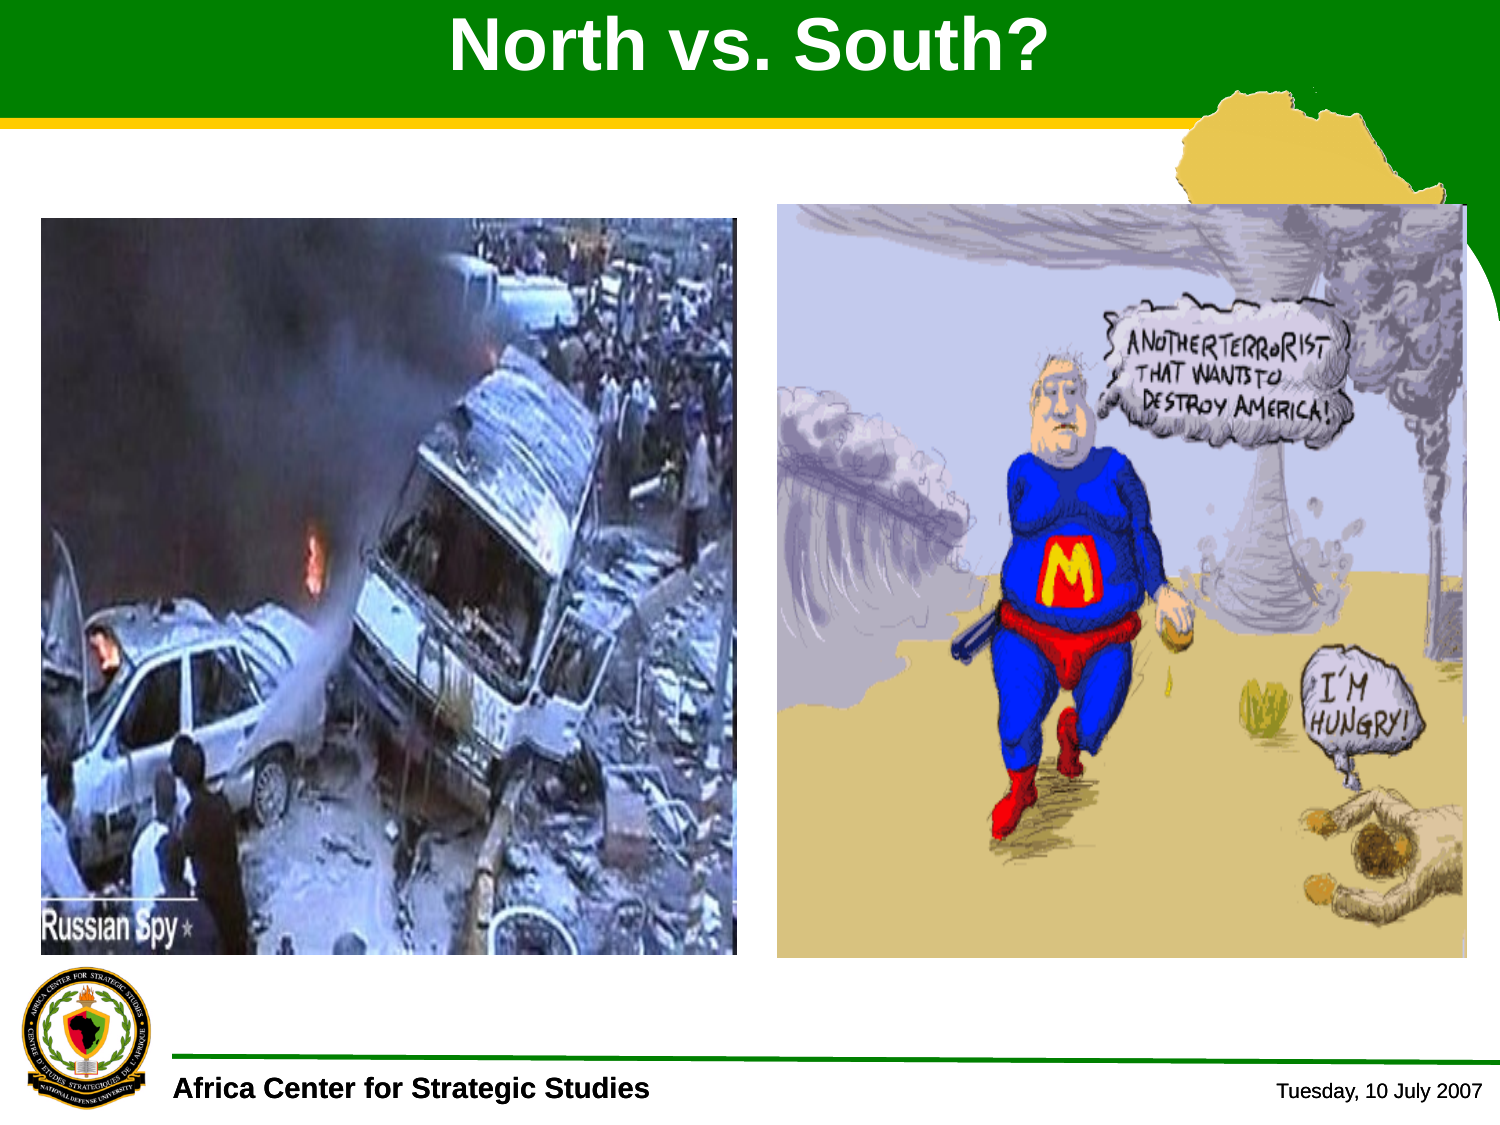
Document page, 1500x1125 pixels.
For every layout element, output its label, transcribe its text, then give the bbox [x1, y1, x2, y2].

title North vs. South? [24, 0, 1476, 111]
picture [6, 947, 172, 1125]
picture [1174, 111, 1447, 203]
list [777, 203, 1467, 958]
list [41, 217, 737, 956]
